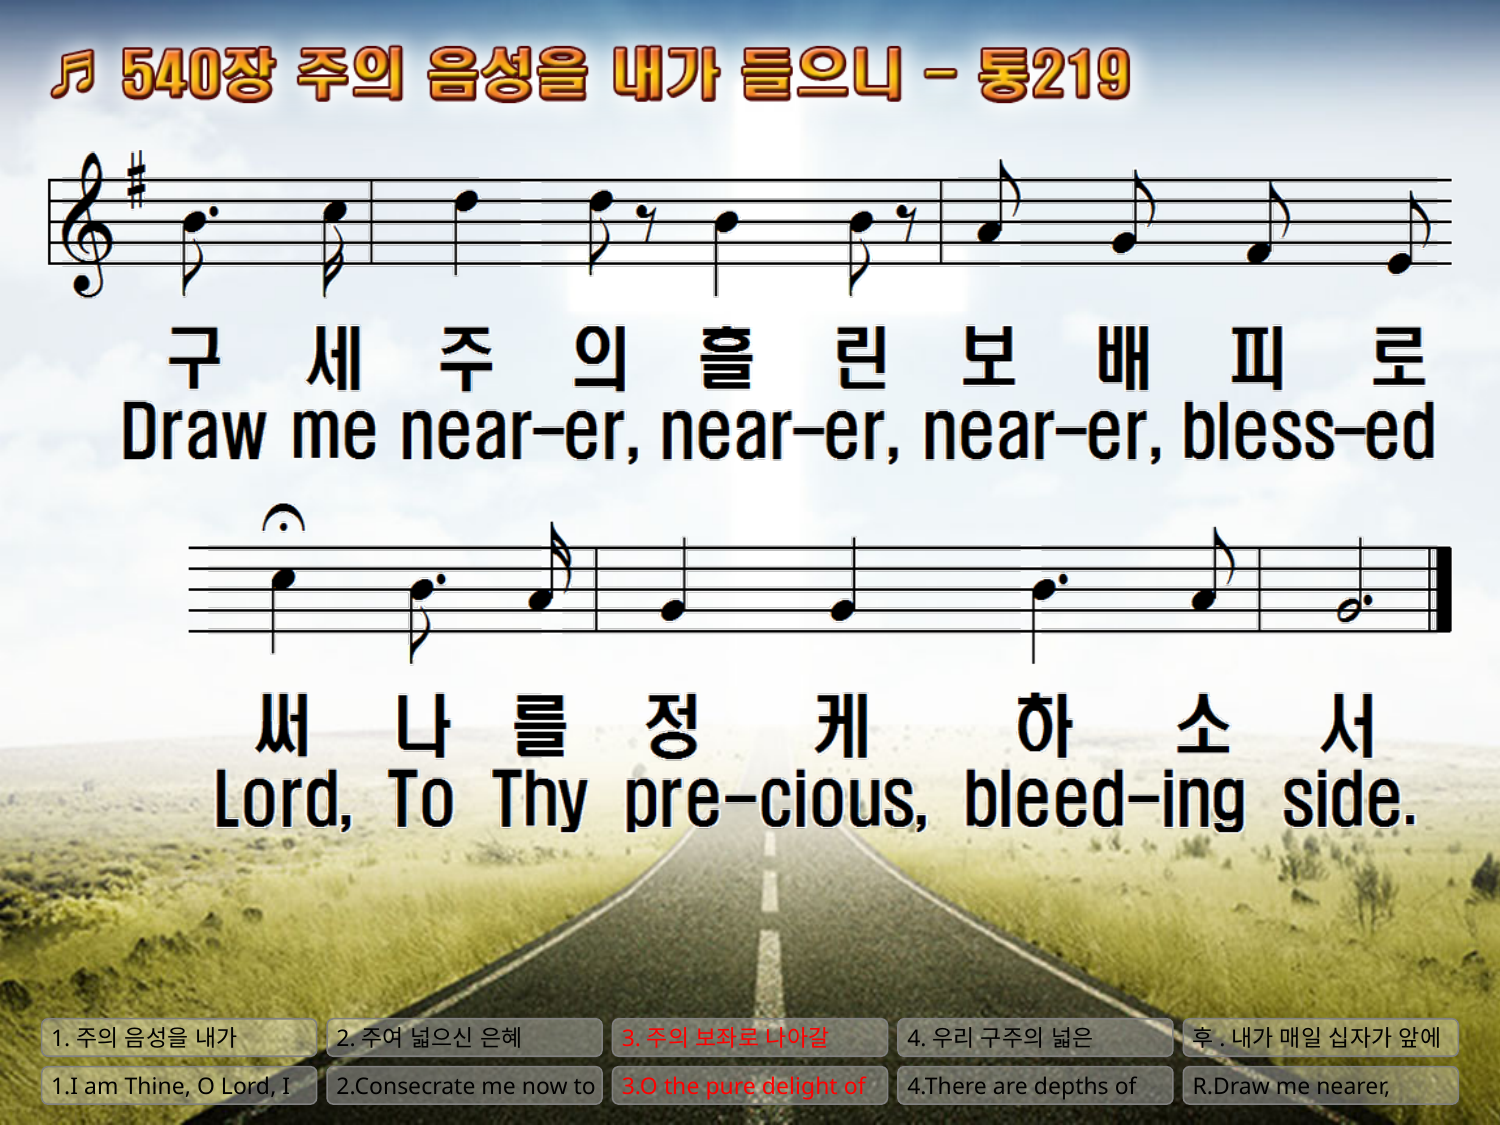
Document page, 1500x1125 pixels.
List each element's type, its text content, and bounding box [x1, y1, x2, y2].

text_box R.Draw me nearer, [1183, 1066, 1459, 1105]
text_box 2.주여 넓으신 은혜 [327, 1018, 603, 1057]
picture [0, 0, 1500, 1125]
text_box 4.우리 구주의 넓은 [897, 1018, 1173, 1057]
text_box 4.There are depths of [897, 1066, 1173, 1105]
text_box 3.O the pure delight of [612, 1066, 888, 1105]
text_box 후.내가 매일 십자가 앞에 [1183, 1018, 1459, 1057]
text_box 2.Consecrate me now to [327, 1066, 603, 1105]
text_box 3.주의 보좌로 나아갈 [612, 1018, 888, 1057]
text_box 1.I am Thine, O Lord, I [41, 1066, 317, 1105]
text_box 1.주의 음성을 내가 [41, 1018, 317, 1057]
